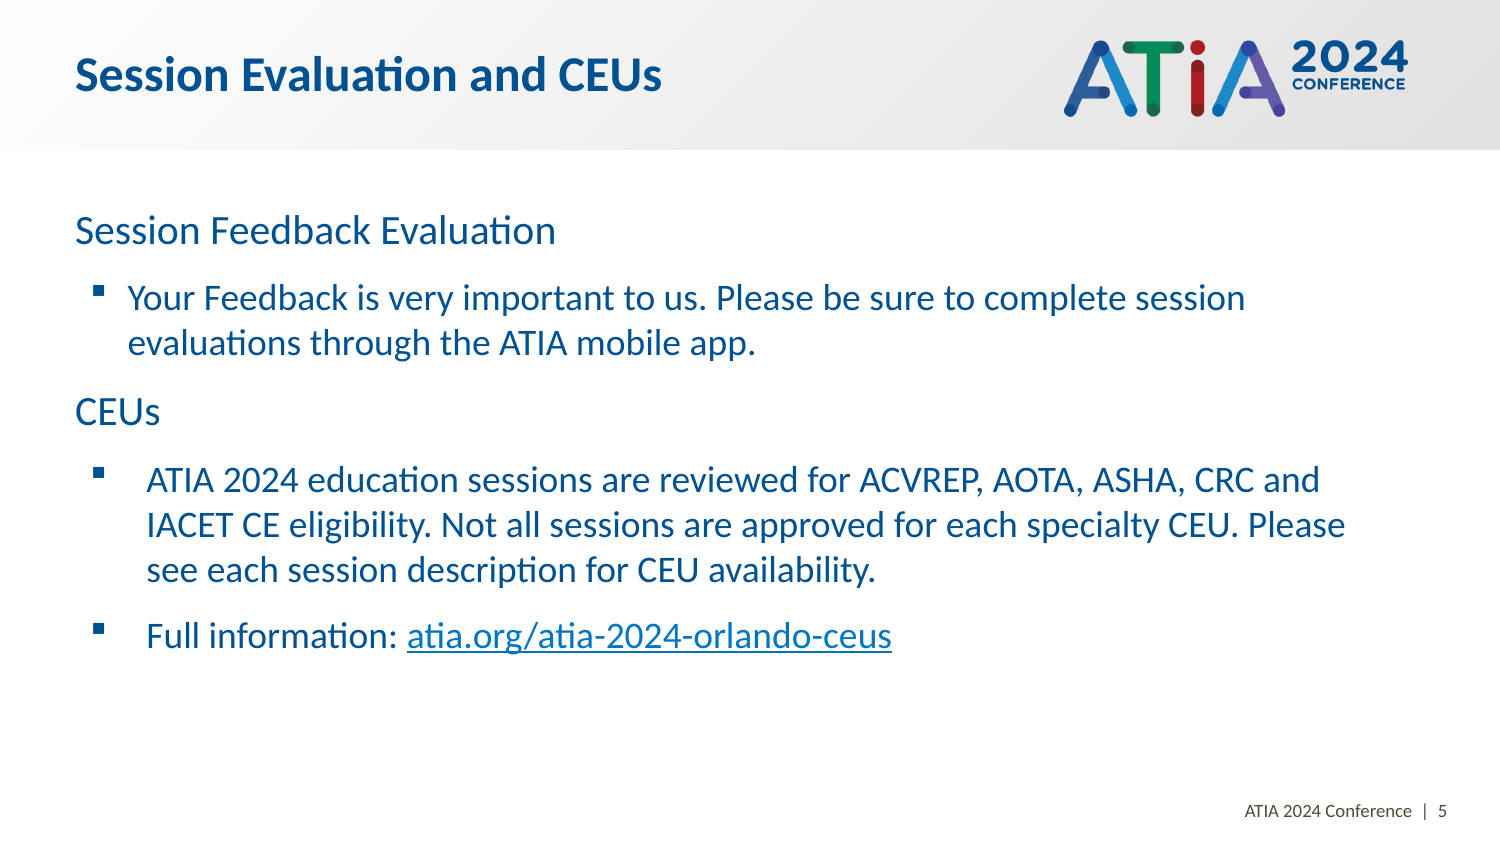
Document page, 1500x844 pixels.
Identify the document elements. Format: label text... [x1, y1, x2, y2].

list Session Feedback Evaluation Your Feedback is very important to us. Please be sure to complete session evaluations through the ATIA mobile app. CEUs ATIA 2024 education sessions are reviewed for ACVREP, AOTA, ASHA, CRC and IACET CE eligibility. Not all sessions are approved for each specialty CEU. Please see each session description for CEU availability. Full information: atia.org/atia-2024-orlando-ceus [75, 195, 1423, 750]
picture [1063, 5, 1408, 145]
title Session Evaluation and CEUs [75, 22, 1050, 128]
